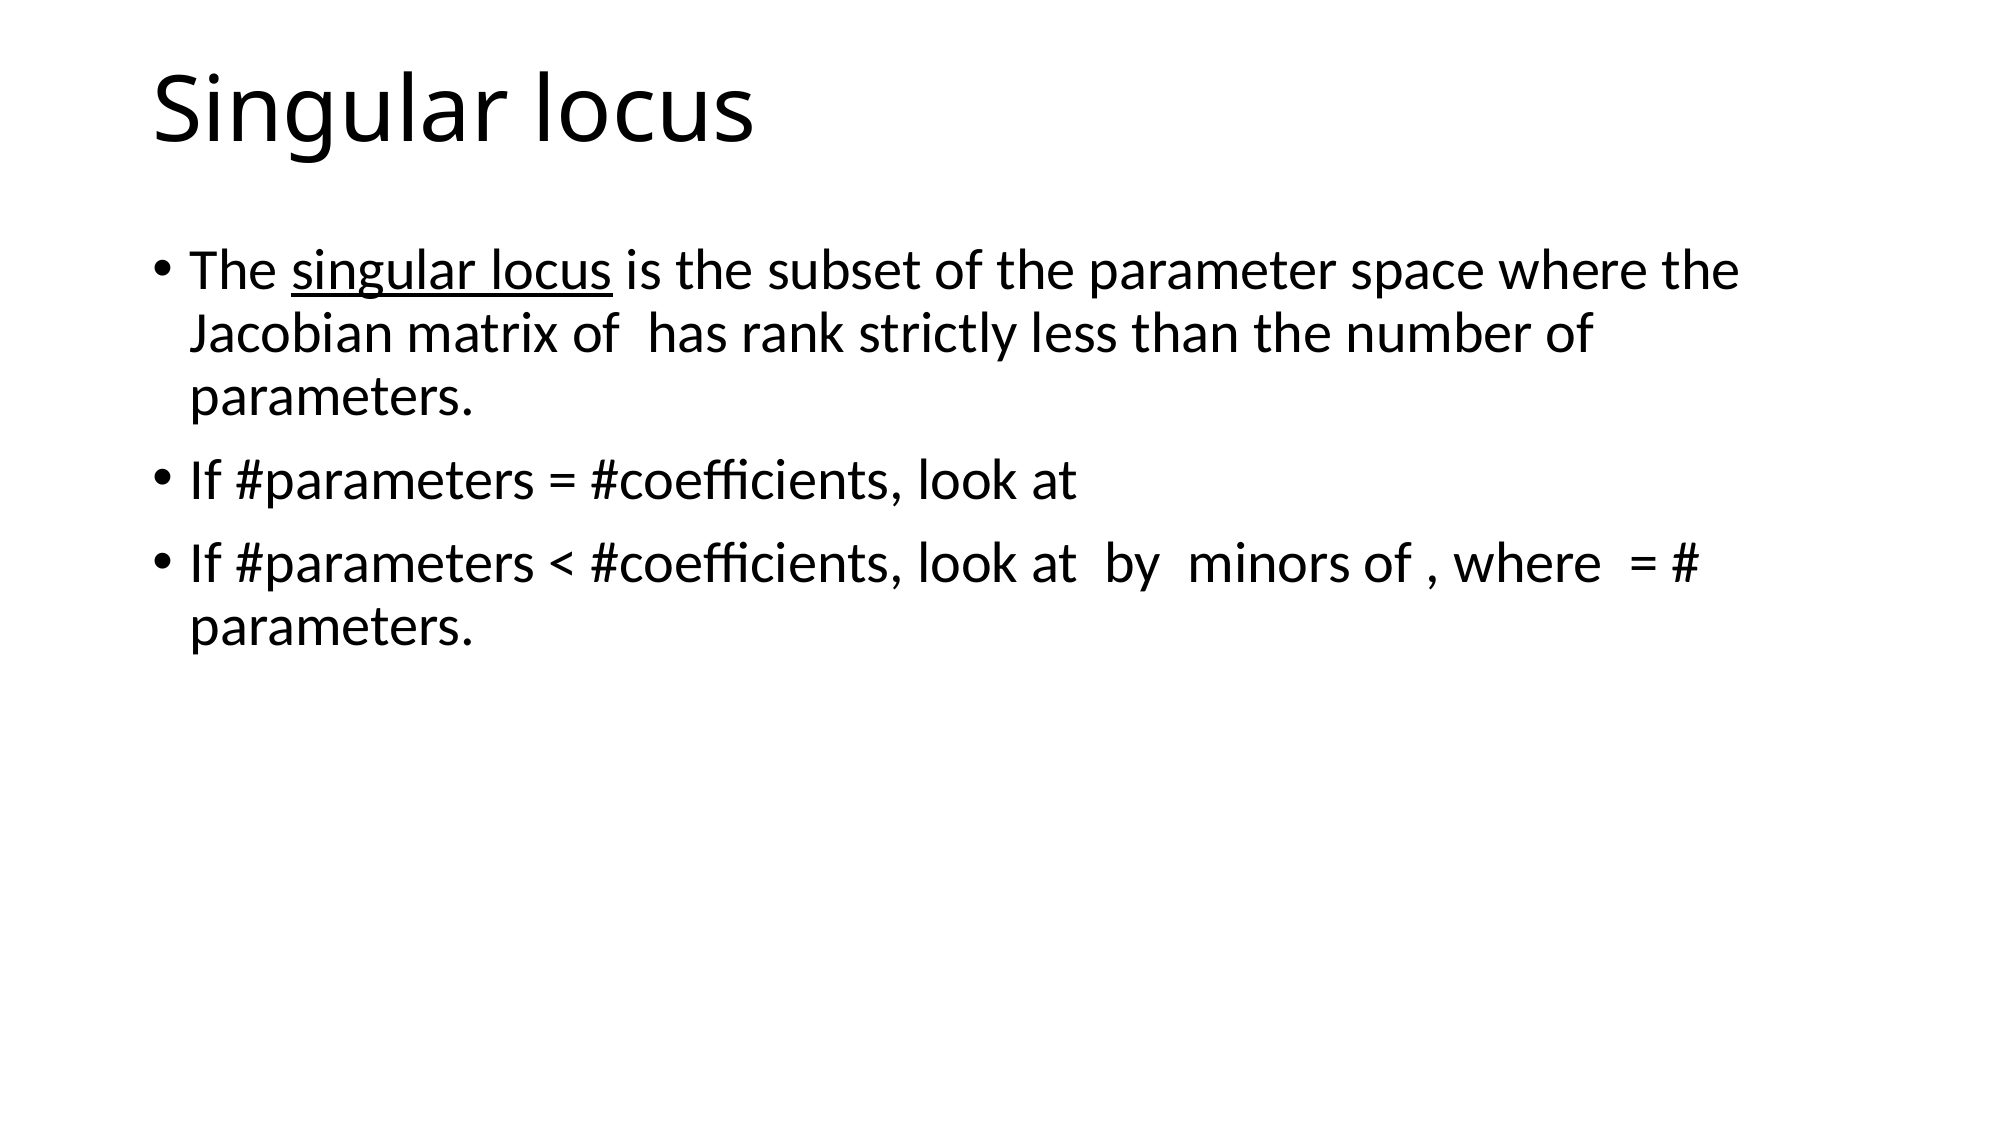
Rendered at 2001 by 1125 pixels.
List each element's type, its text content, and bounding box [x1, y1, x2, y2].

title Singular locus [137, 3, 1863, 221]
